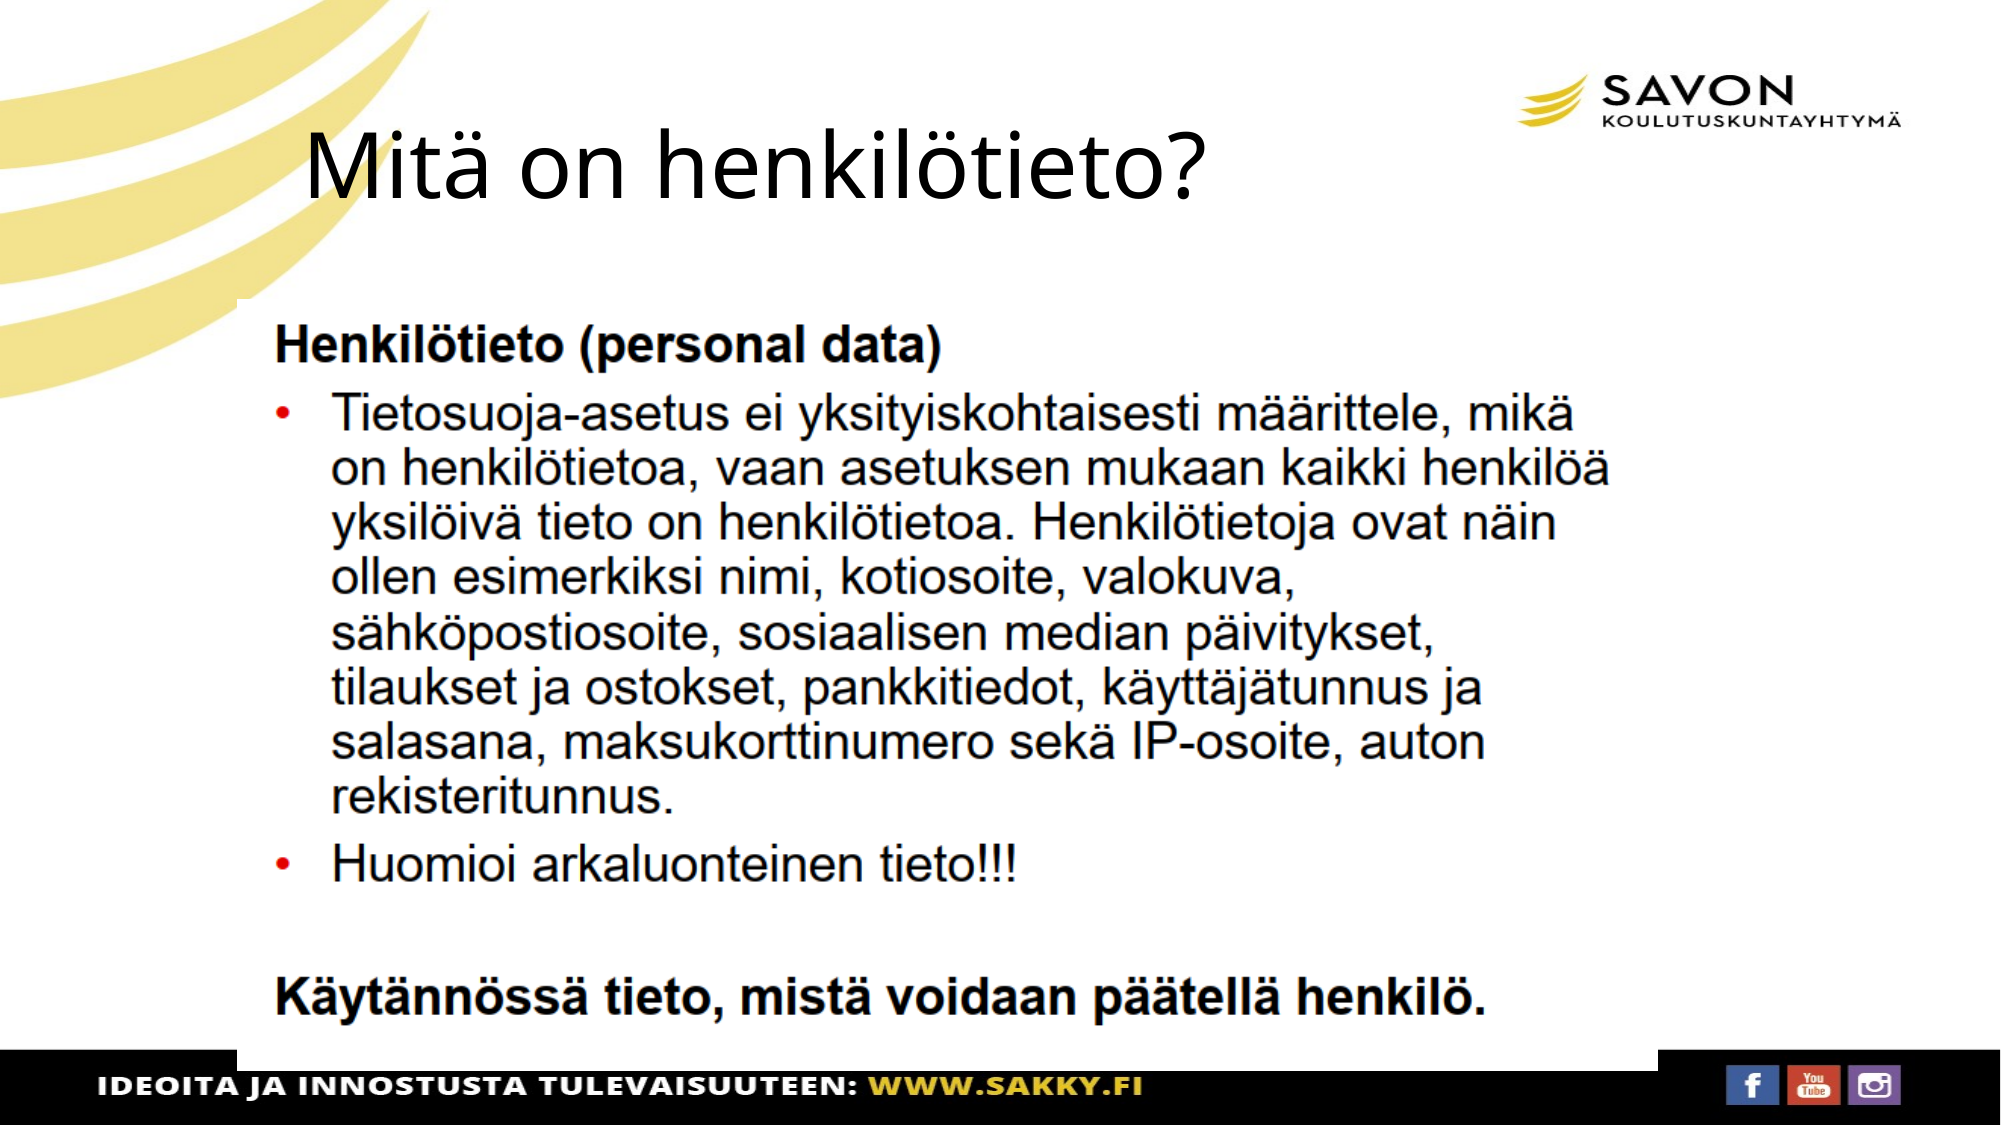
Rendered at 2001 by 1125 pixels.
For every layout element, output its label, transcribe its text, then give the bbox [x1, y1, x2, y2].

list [237, 299, 1658, 1071]
picture [0, 0, 2001, 1125]
title Mitä on henkilötieto? [137, 59, 1863, 278]
